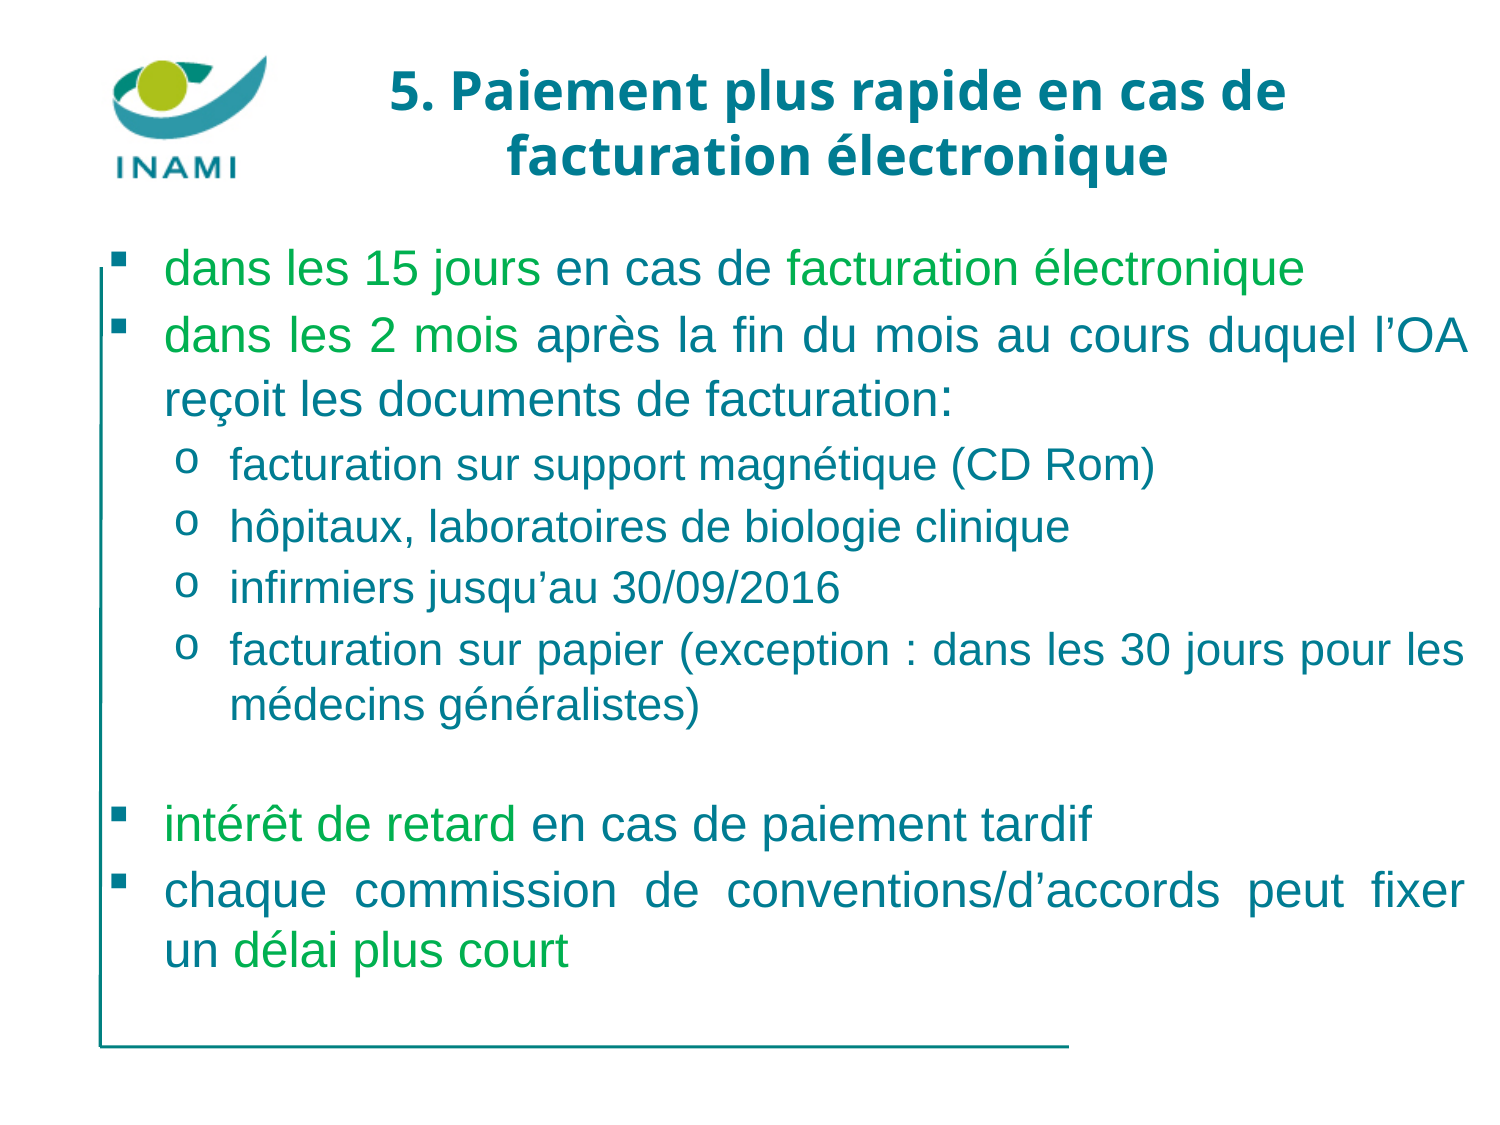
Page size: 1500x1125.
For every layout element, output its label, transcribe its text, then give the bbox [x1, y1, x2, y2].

picture [64, 6, 314, 227]
list dans les 15 jours en cas de facturation électronique dans les 2 mois après la fin du mois au cours duquel l’OA reçoit les documents de facturation: facturation sur support magnétique (CD Rom) hôpitaux, laboratoires de biologie clinique infirmiers jusqu’au 30/09/2016 facturation sur papier (exception : dans les 30 jours pour les médecins généralistes) intérêt de retard en cas de paiement tardif chaque commission de conventions/d’accords peut fixer un délai plus court [28, 228, 1481, 997]
text_box 5. Paiement plus rapide en cas de facturation électronique [230, 21, 1447, 222]
